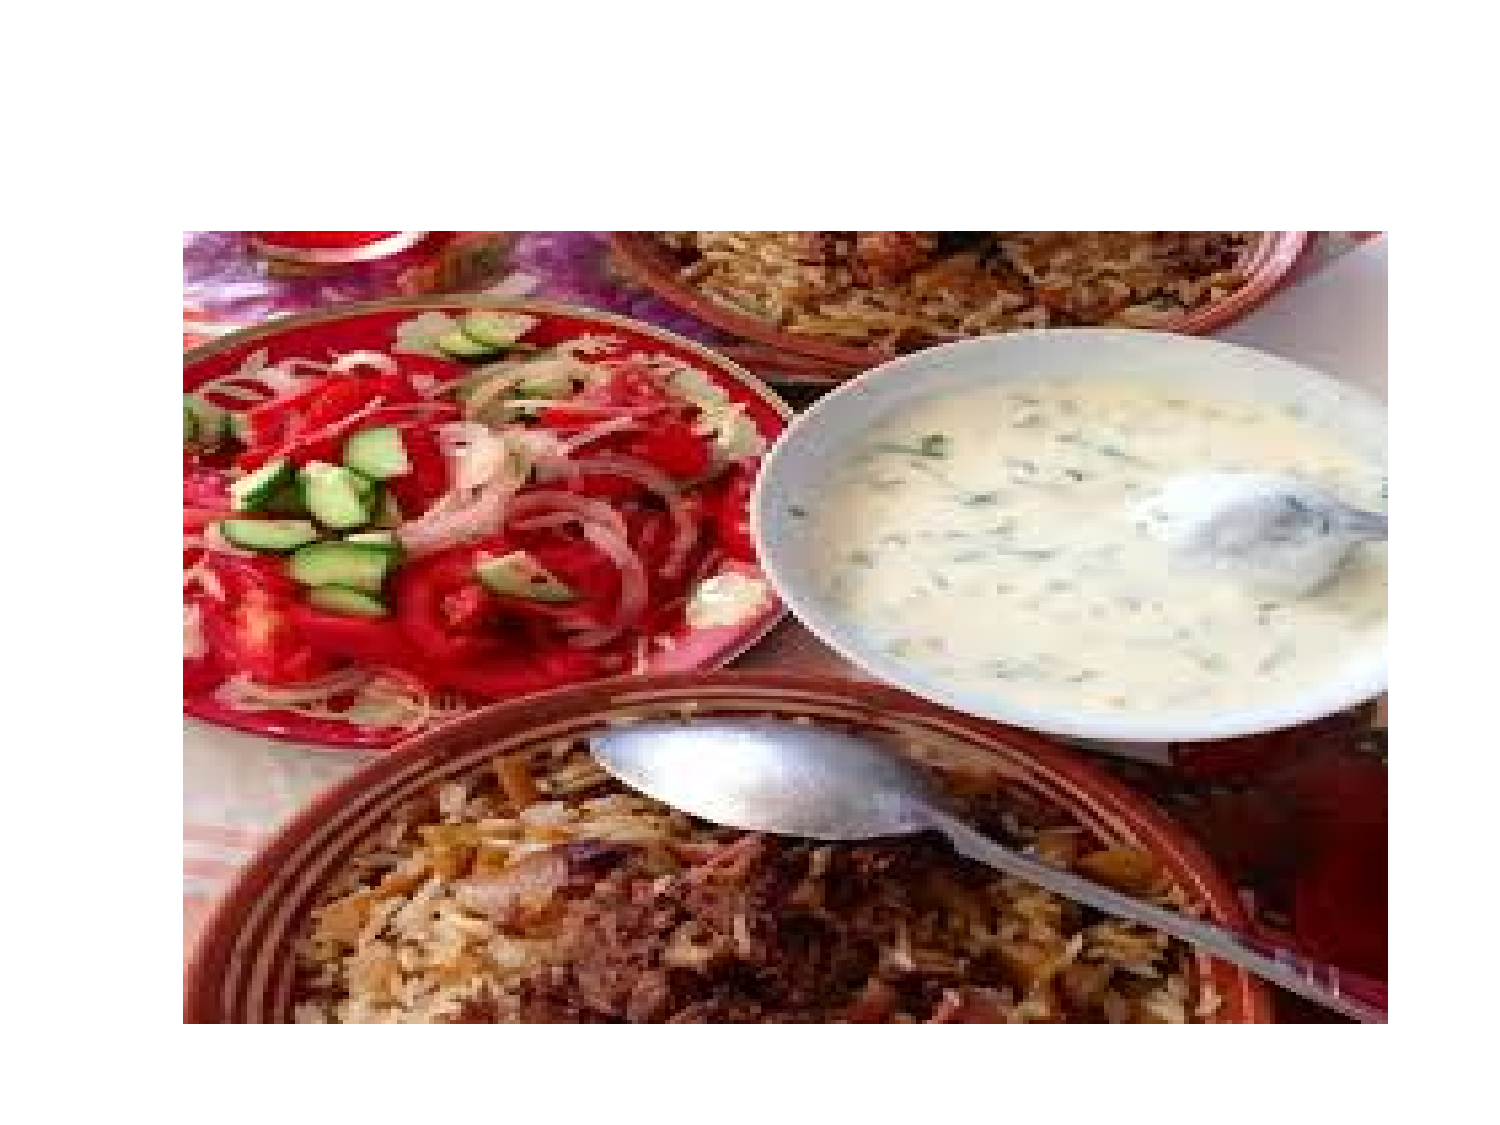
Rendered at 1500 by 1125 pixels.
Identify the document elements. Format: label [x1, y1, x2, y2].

list [182, 231, 1389, 1024]
